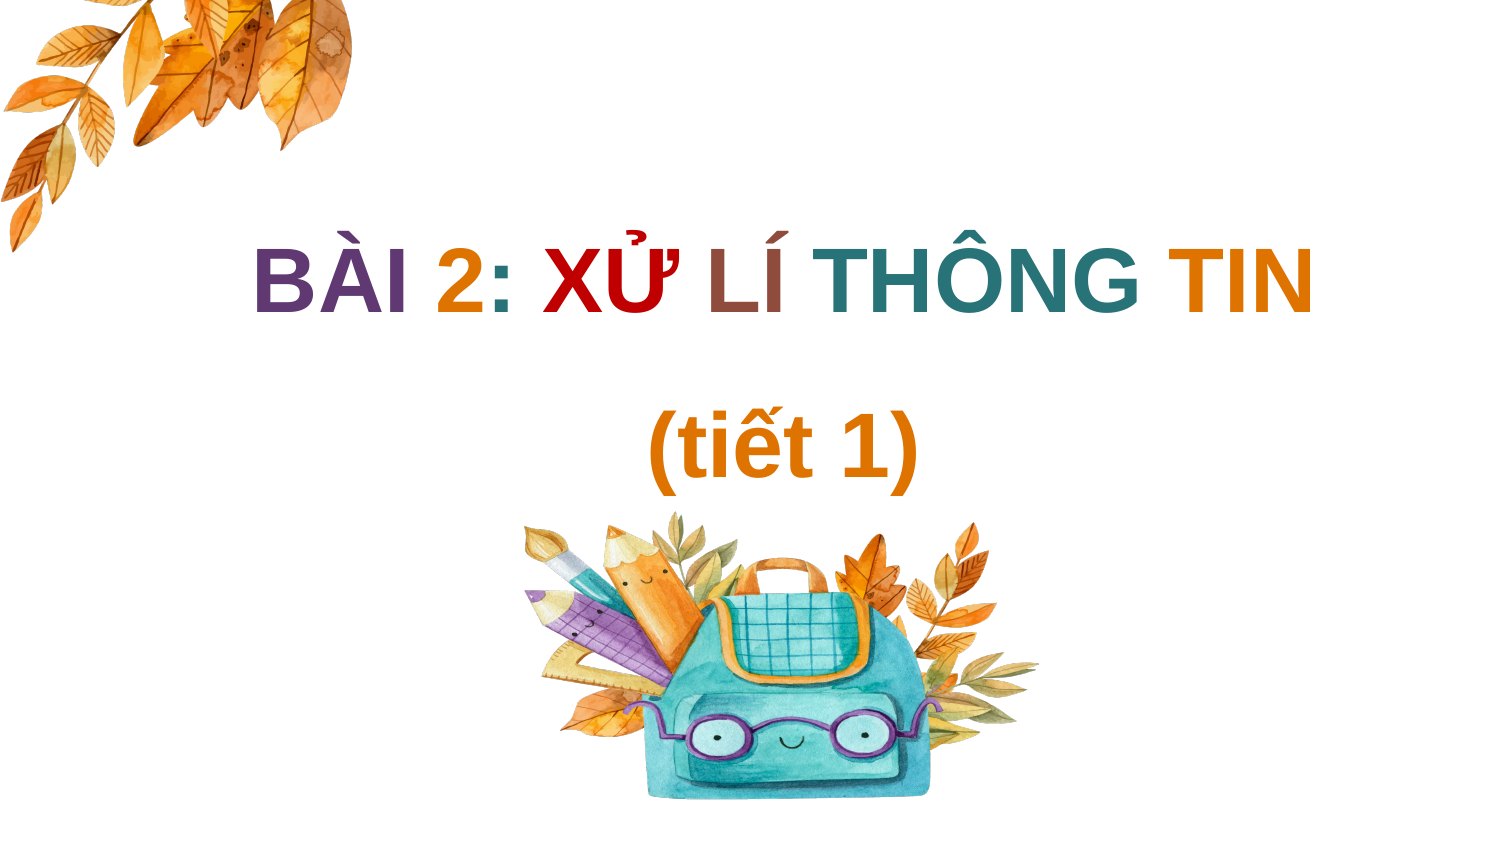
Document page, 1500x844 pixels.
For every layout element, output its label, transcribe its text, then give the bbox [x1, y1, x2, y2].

picture [0, 0, 403, 276]
text_box BÀI 2: XỬ LÍ THÔNG TIN (tiết 1) [203, 158, 1365, 504]
picture [503, 504, 1069, 844]
